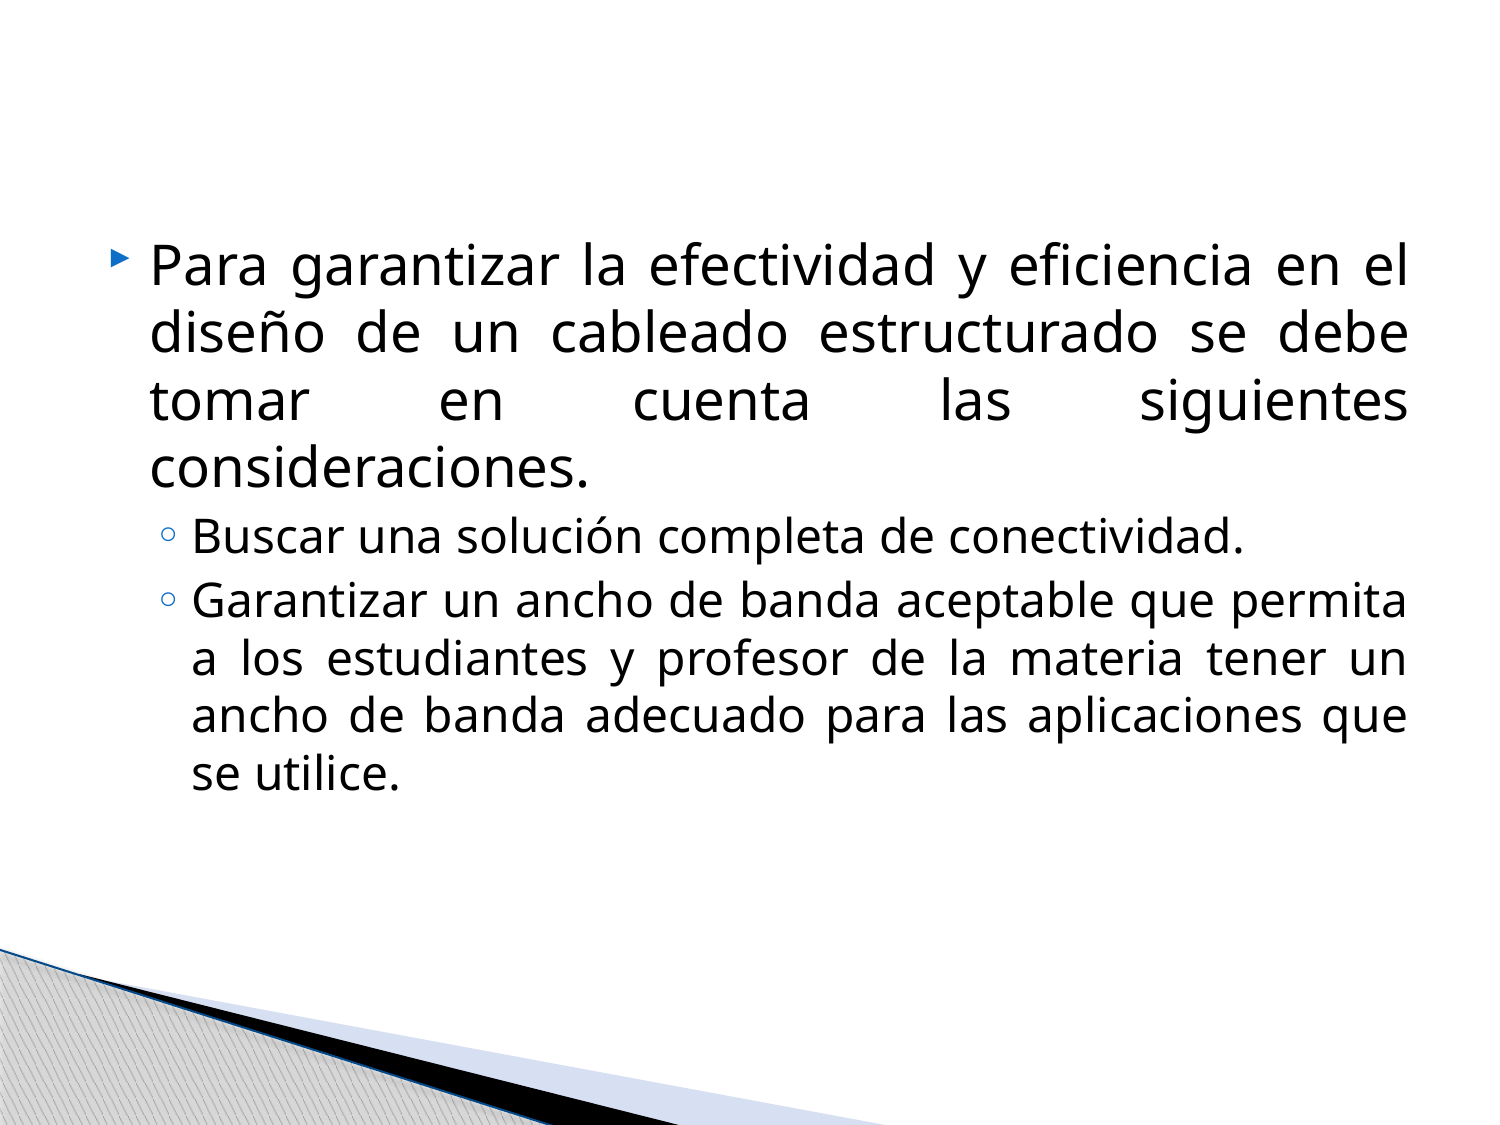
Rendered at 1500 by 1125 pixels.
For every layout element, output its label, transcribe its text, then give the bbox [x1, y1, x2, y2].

list Para garantizar la efectividad y eficiencia en el diseño de un cableado estructurado se debe tomar en cuenta las siguientes consideraciones. Buscar una solución completa de conectividad. Garantizar un ancho de banda aceptable que permita a los estudiantes y profesor de la materia tener un ancho de banda adecuado para las aplicaciones que se utilice. [75, 221, 1425, 1125]
